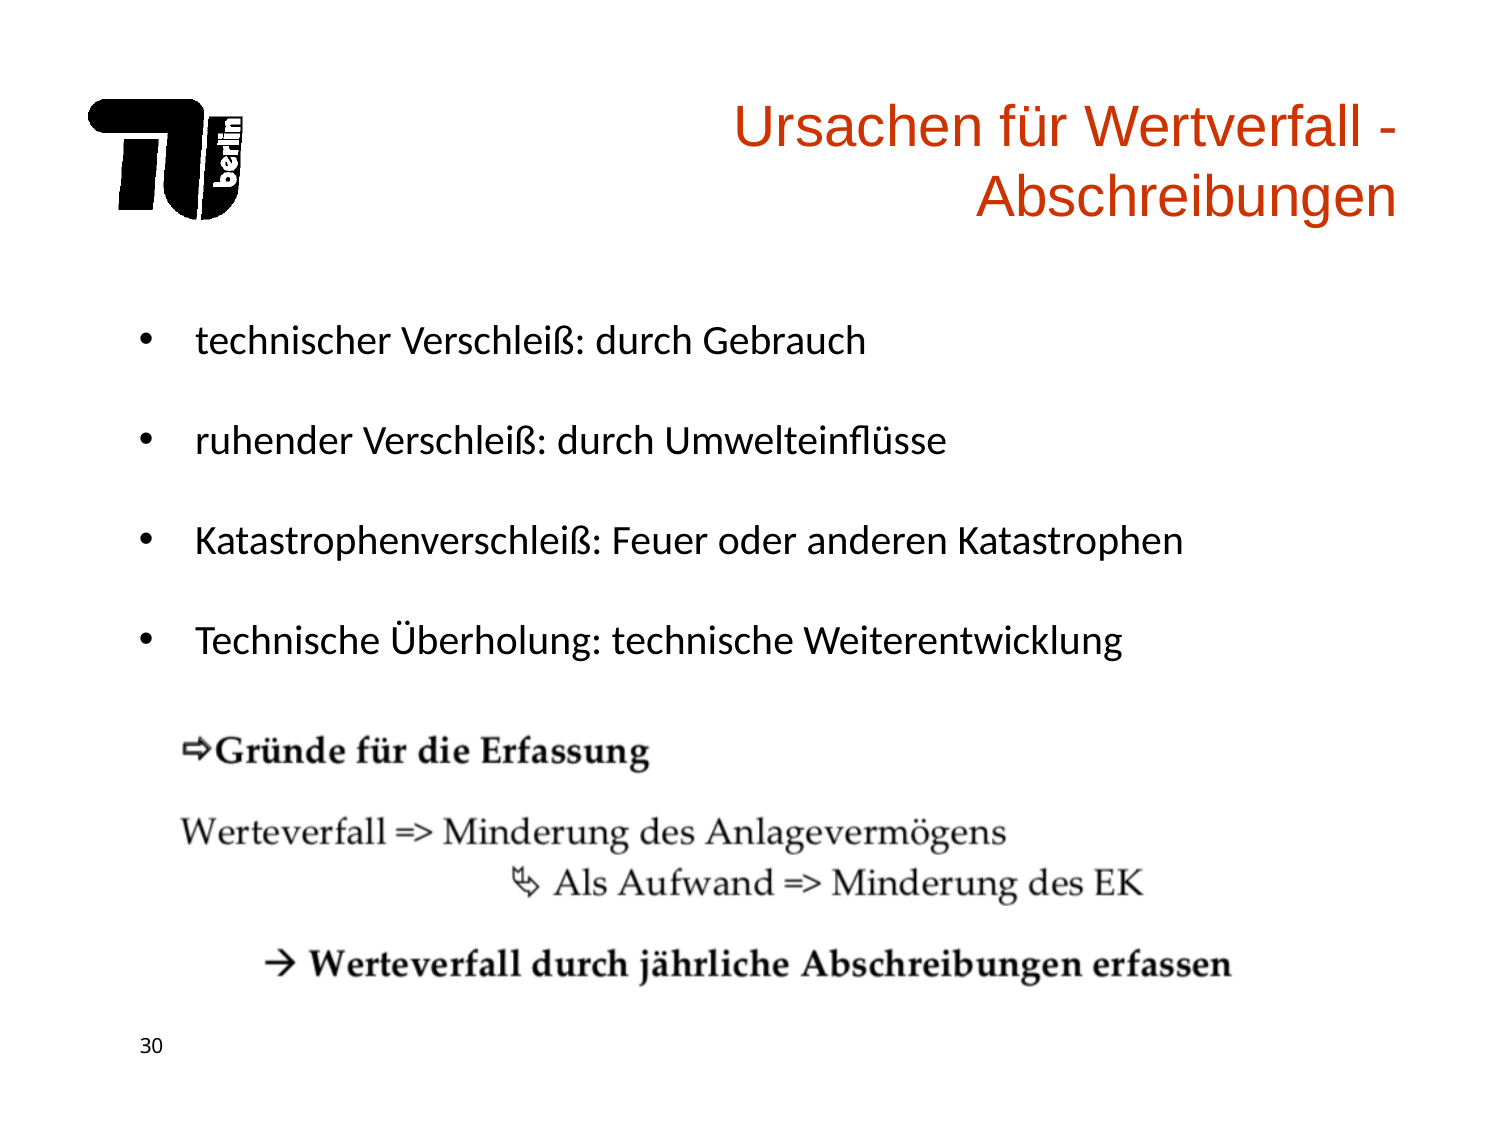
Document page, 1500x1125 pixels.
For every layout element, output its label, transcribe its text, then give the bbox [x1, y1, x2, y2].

picture [168, 727, 1250, 988]
text_box technischer Verschleiß: durch Gebrauch ruhender Verschleiß: durch Umwelteinflüsse Katastrophenverschleiß: Feuer oder anderen Katastrophen Technische Überholung: technische Weiterentwicklung [123, 255, 1414, 721]
picture [88, 99, 243, 220]
title Ursachen für Wertverfall - Abschreibungen [289, 42, 1414, 236]
